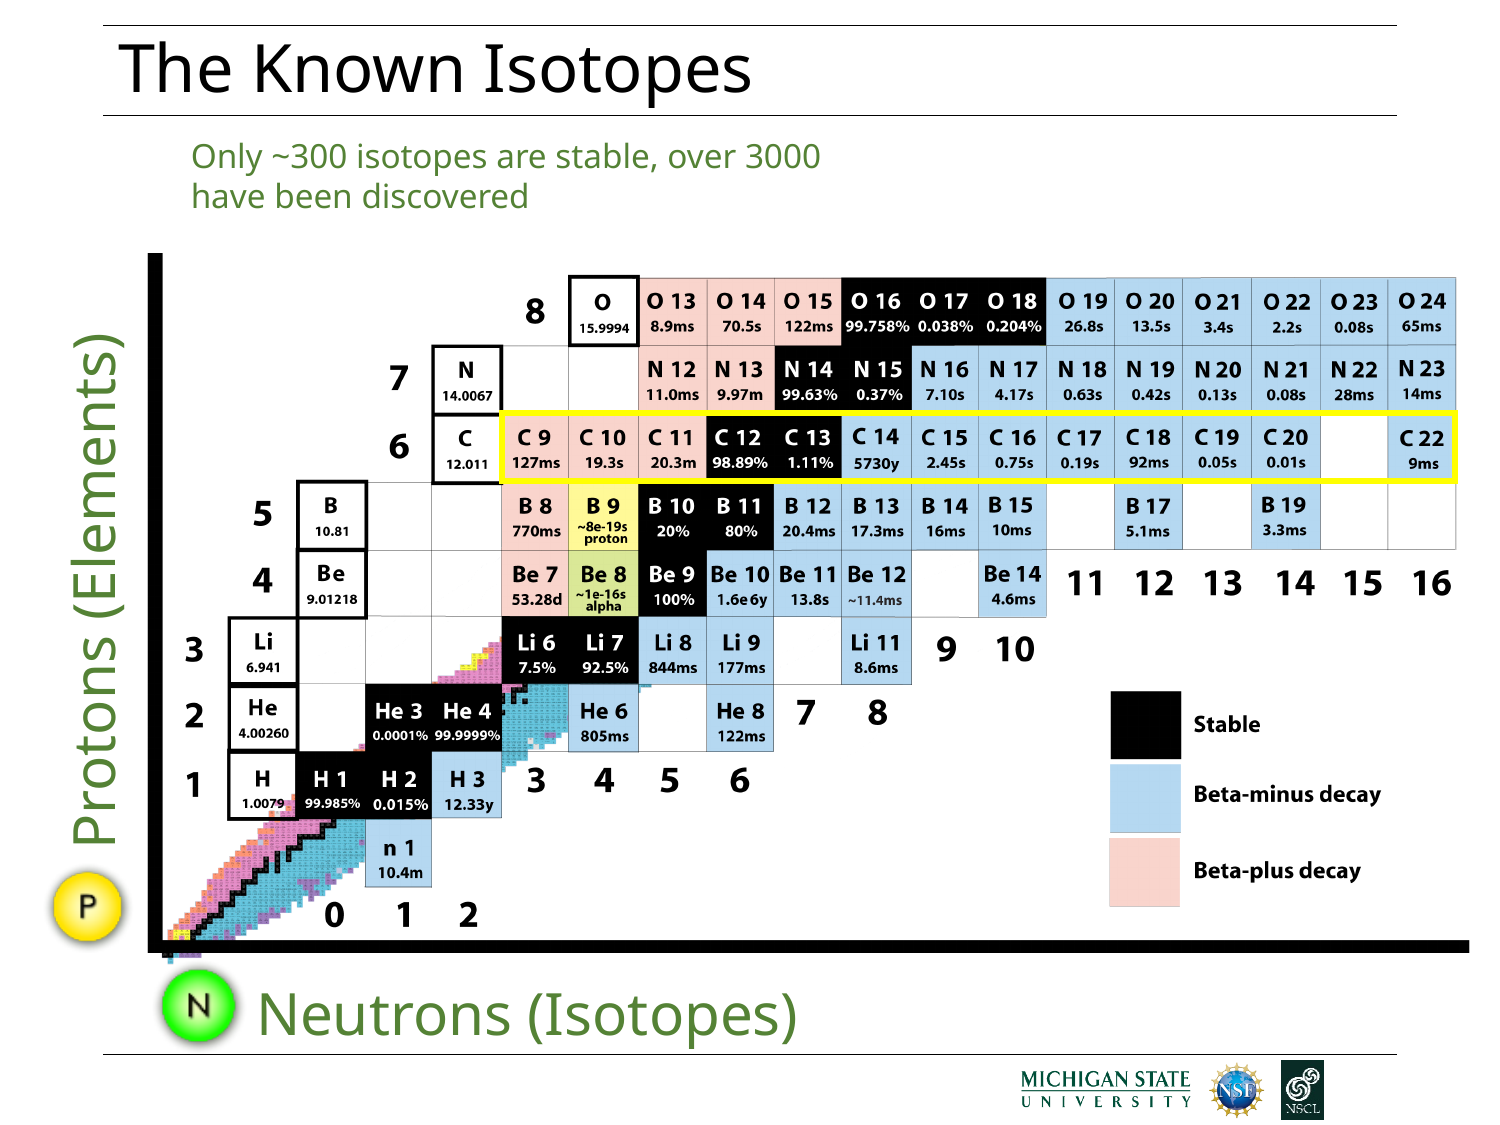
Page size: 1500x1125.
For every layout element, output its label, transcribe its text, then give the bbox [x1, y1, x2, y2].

picture [1003, 1054, 1265, 1124]
title The Known Isotopes [103, 26, 1397, 116]
text_box Neutrons (Isotopes) [255, 975, 814, 1055]
picture [1281, 1060, 1324, 1120]
picture [24, 253, 1470, 1071]
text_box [176, 127, 1456, 481]
text_box Protons (Elements) [50, 318, 135, 841]
